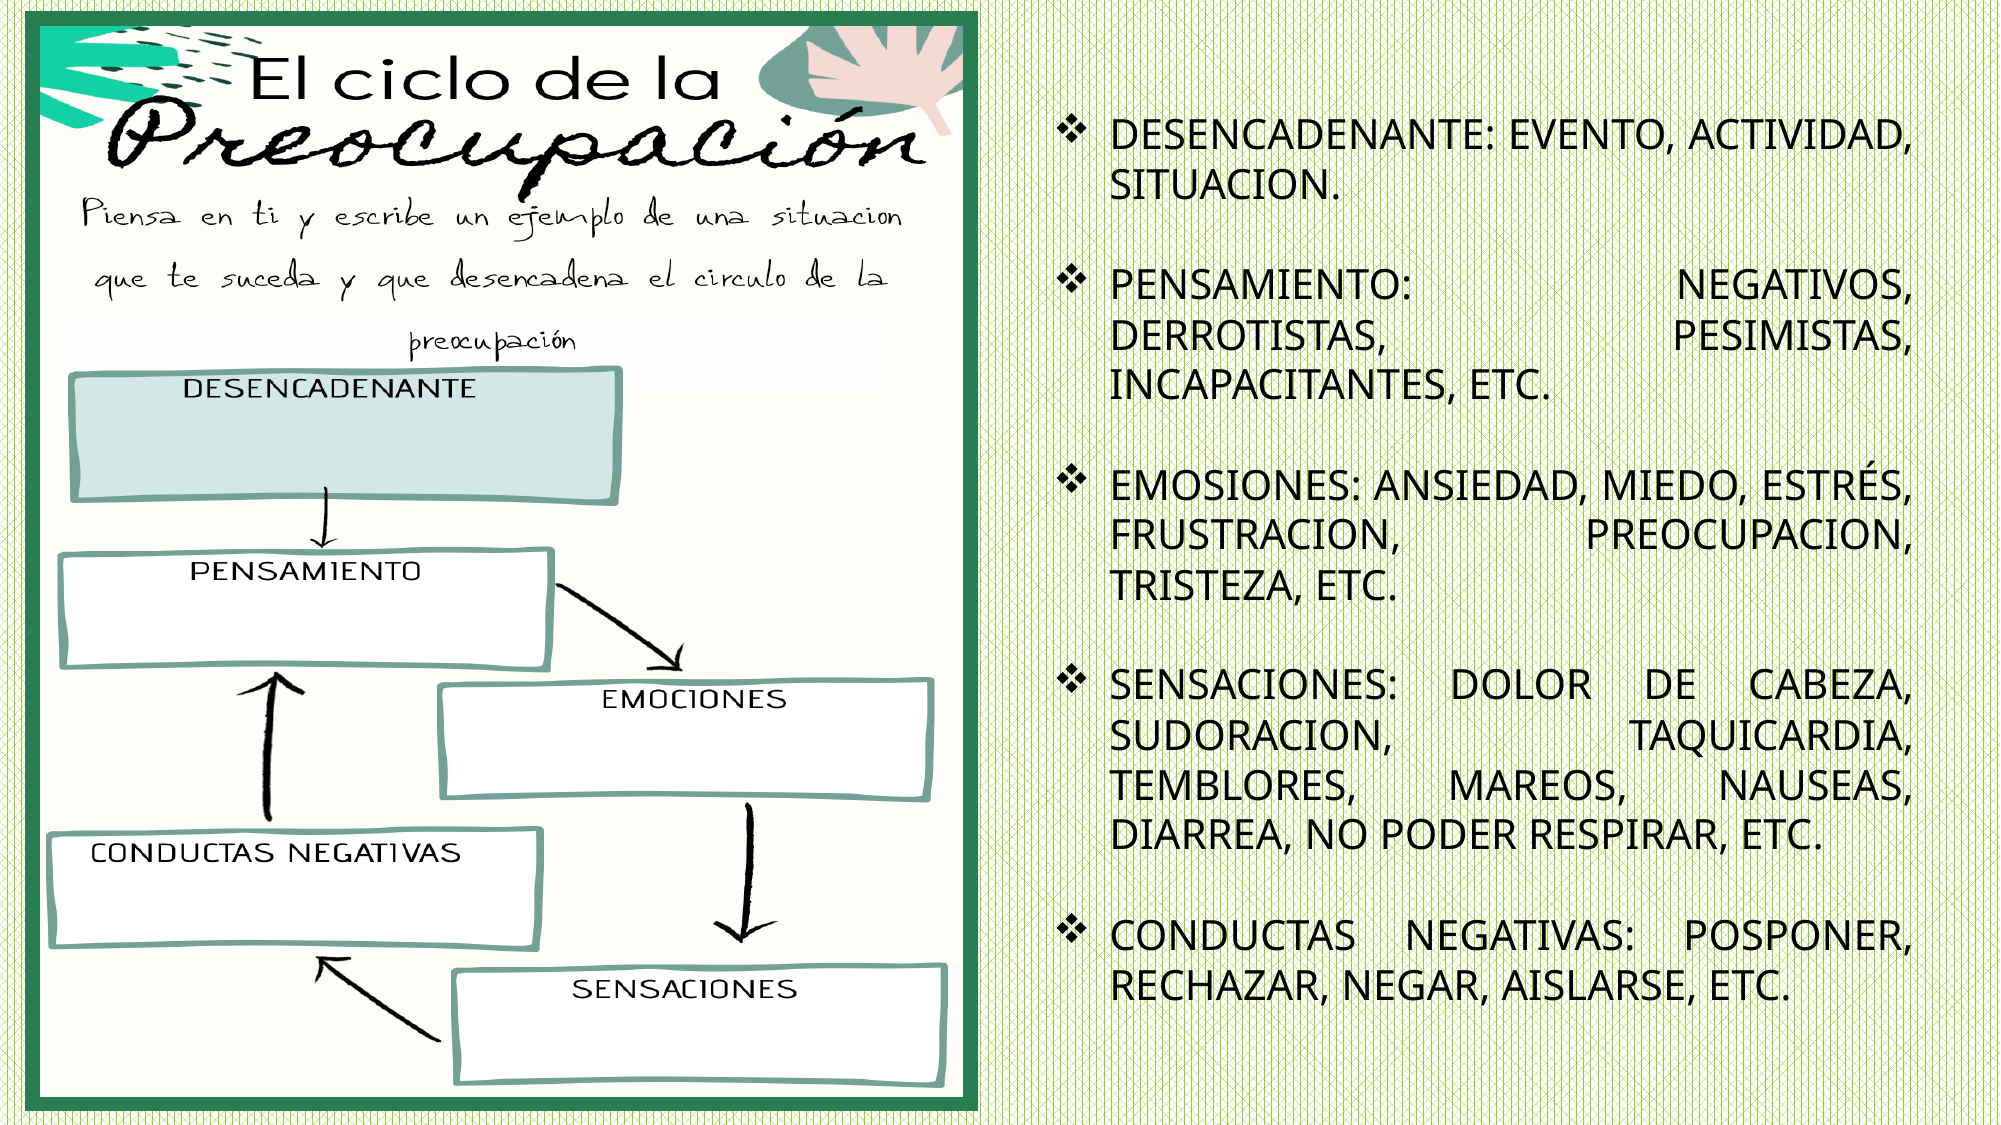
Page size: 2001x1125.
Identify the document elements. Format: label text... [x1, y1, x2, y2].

picture [39, 25, 964, 1098]
text_box DESENCADENANTE: EVENTO, ACTIVIDAD, SITUACION. PENSAMIENTO: NEGATIVOS, DERROTISTAS, PESIMISTAS, INCAPACITANTES, ETC. EMOSIONES: ANSIEDAD, MIEDO, ESTRÉS, FRUSTRACION, PREOCUPACION, TRISTEZA, ETC. SENSACIONES: DOLOR DE CABEZA, SUDORACION, TAQUICARDIA, TEMBLORES, MAREOS, NAUSEAS, DIARREA, NO PODER RESPIRAR, ETC. CONDUCTAS NEGATIVAS: POSPONER, RECHAZAR, NEGAR, AISLARSE, ETC. [1038, 100, 1929, 1016]
